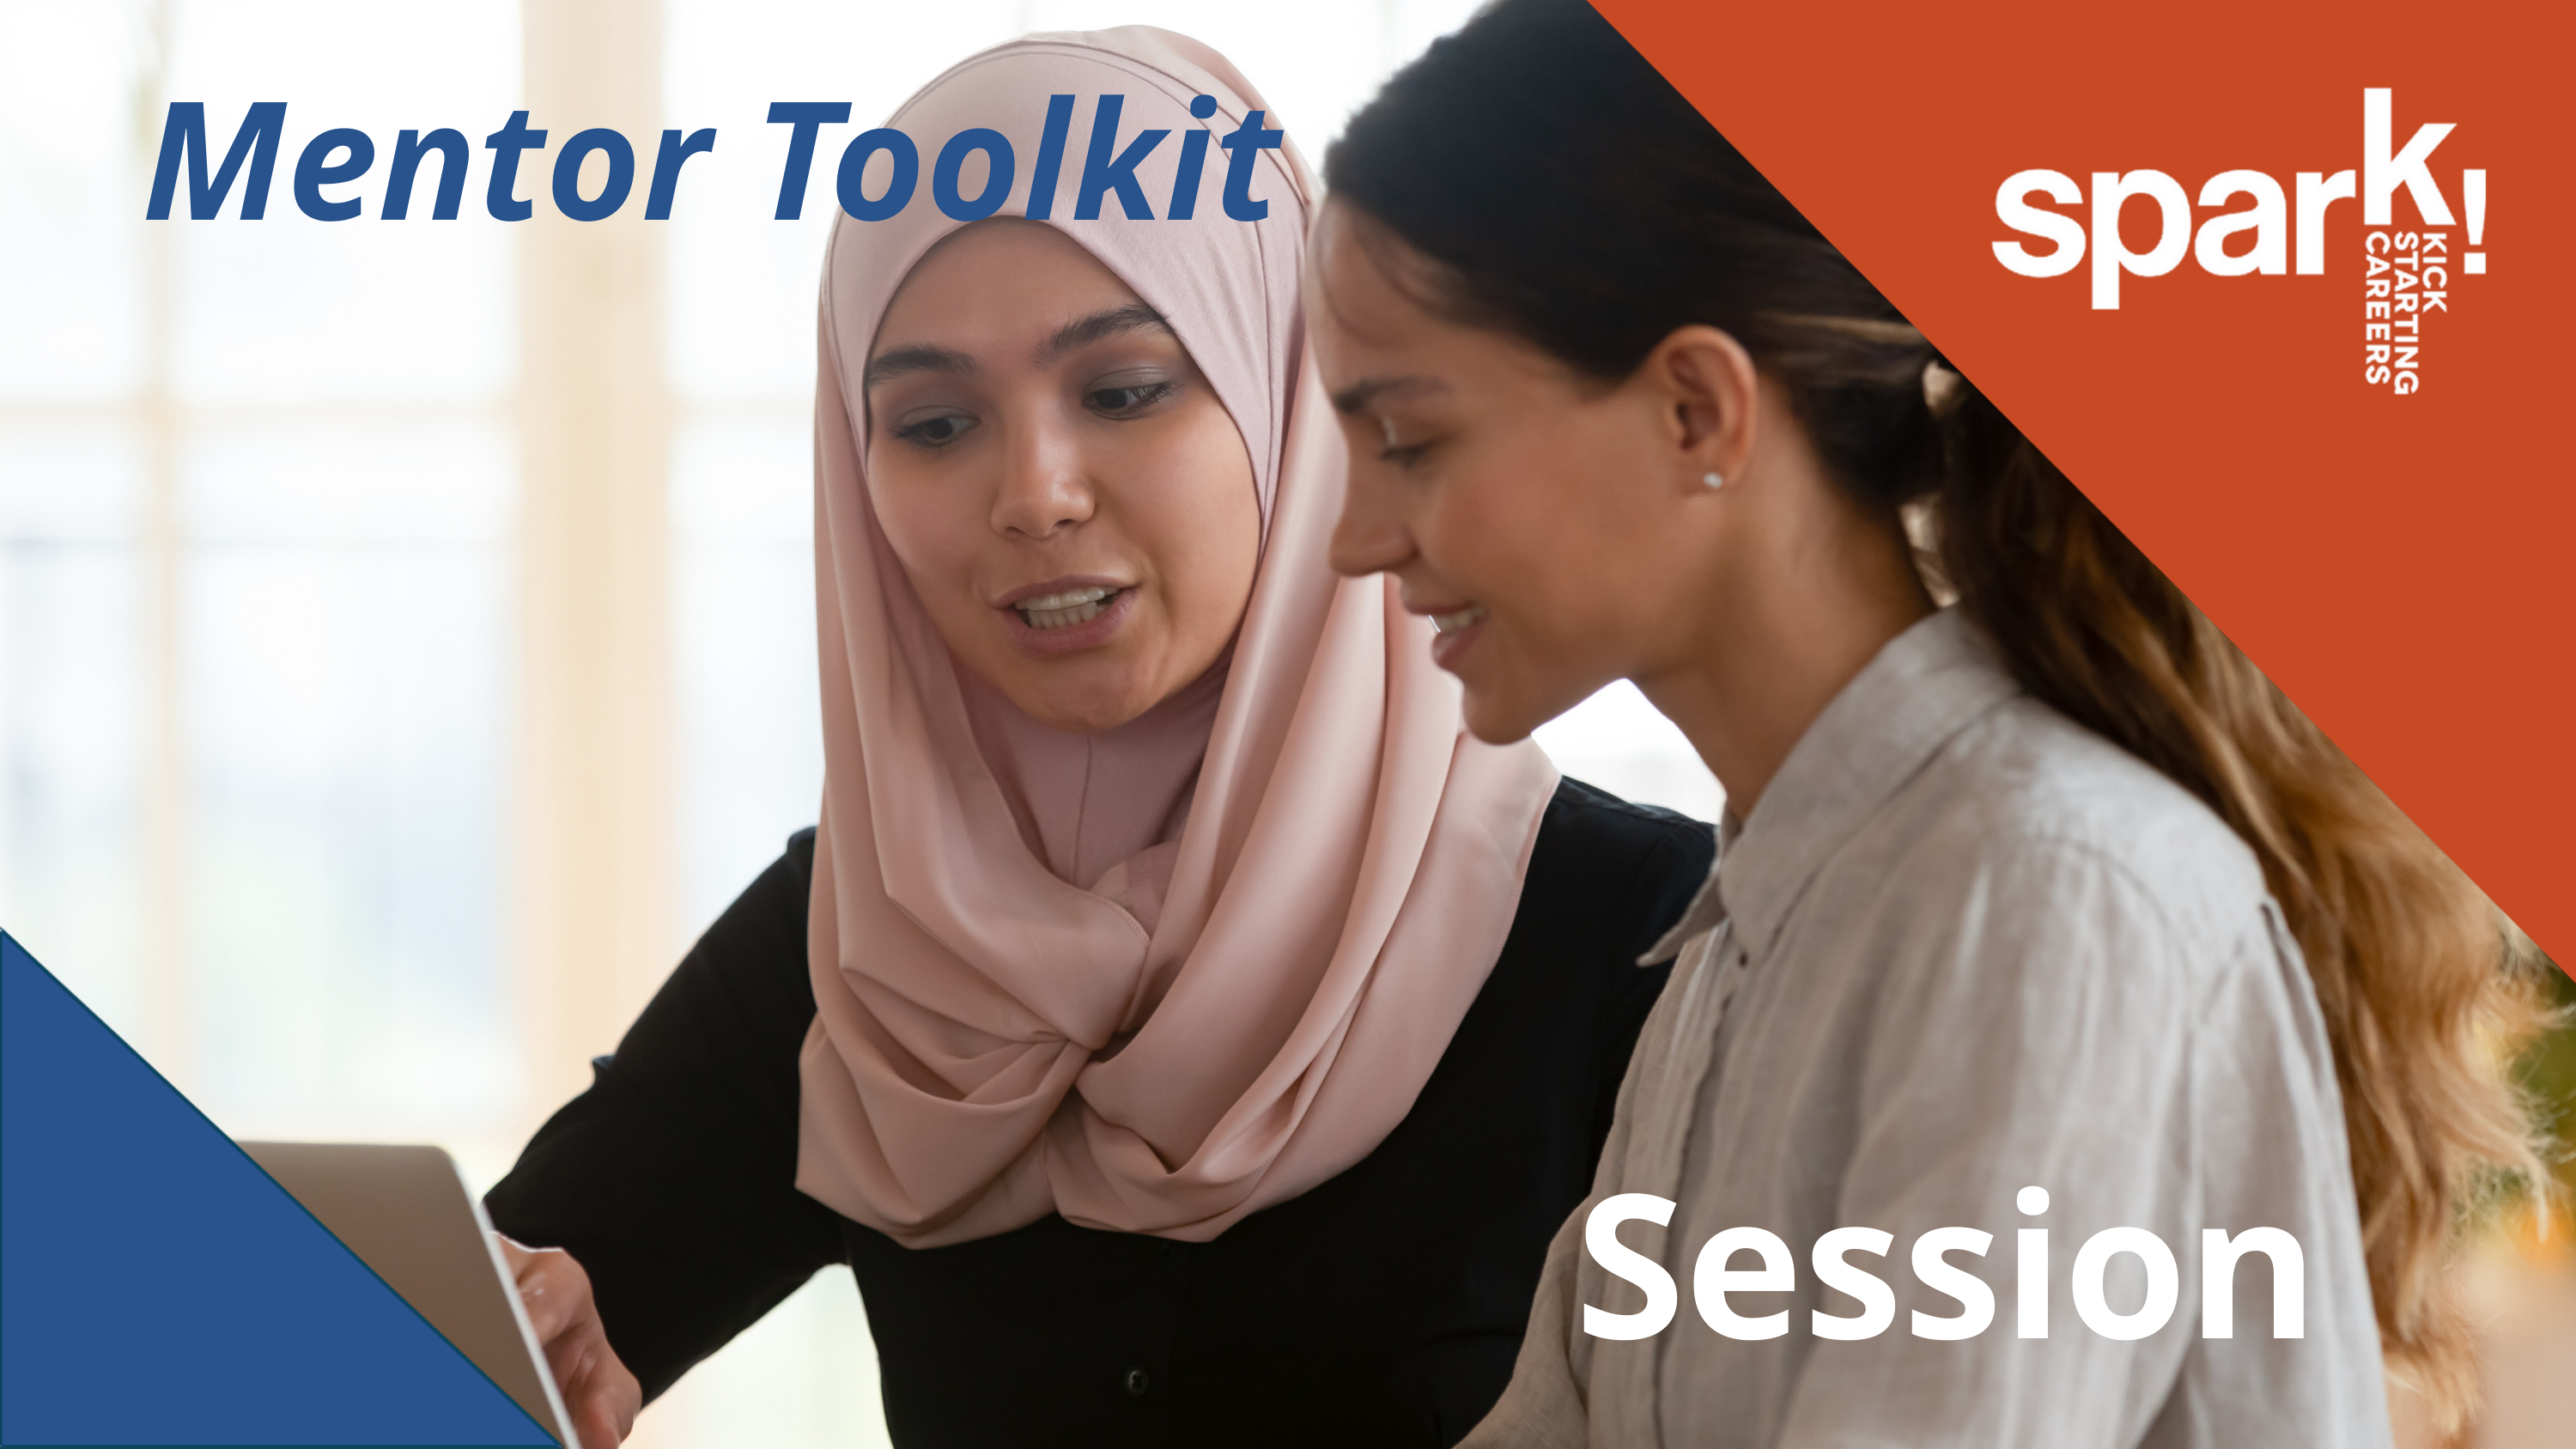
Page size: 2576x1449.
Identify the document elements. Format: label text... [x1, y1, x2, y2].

text_box [0, 0, 2576, 1449]
text_box Mentor Toolkit [70, 22, 1352, 253]
text_box Session 1 [1496, 1098, 2399, 1449]
